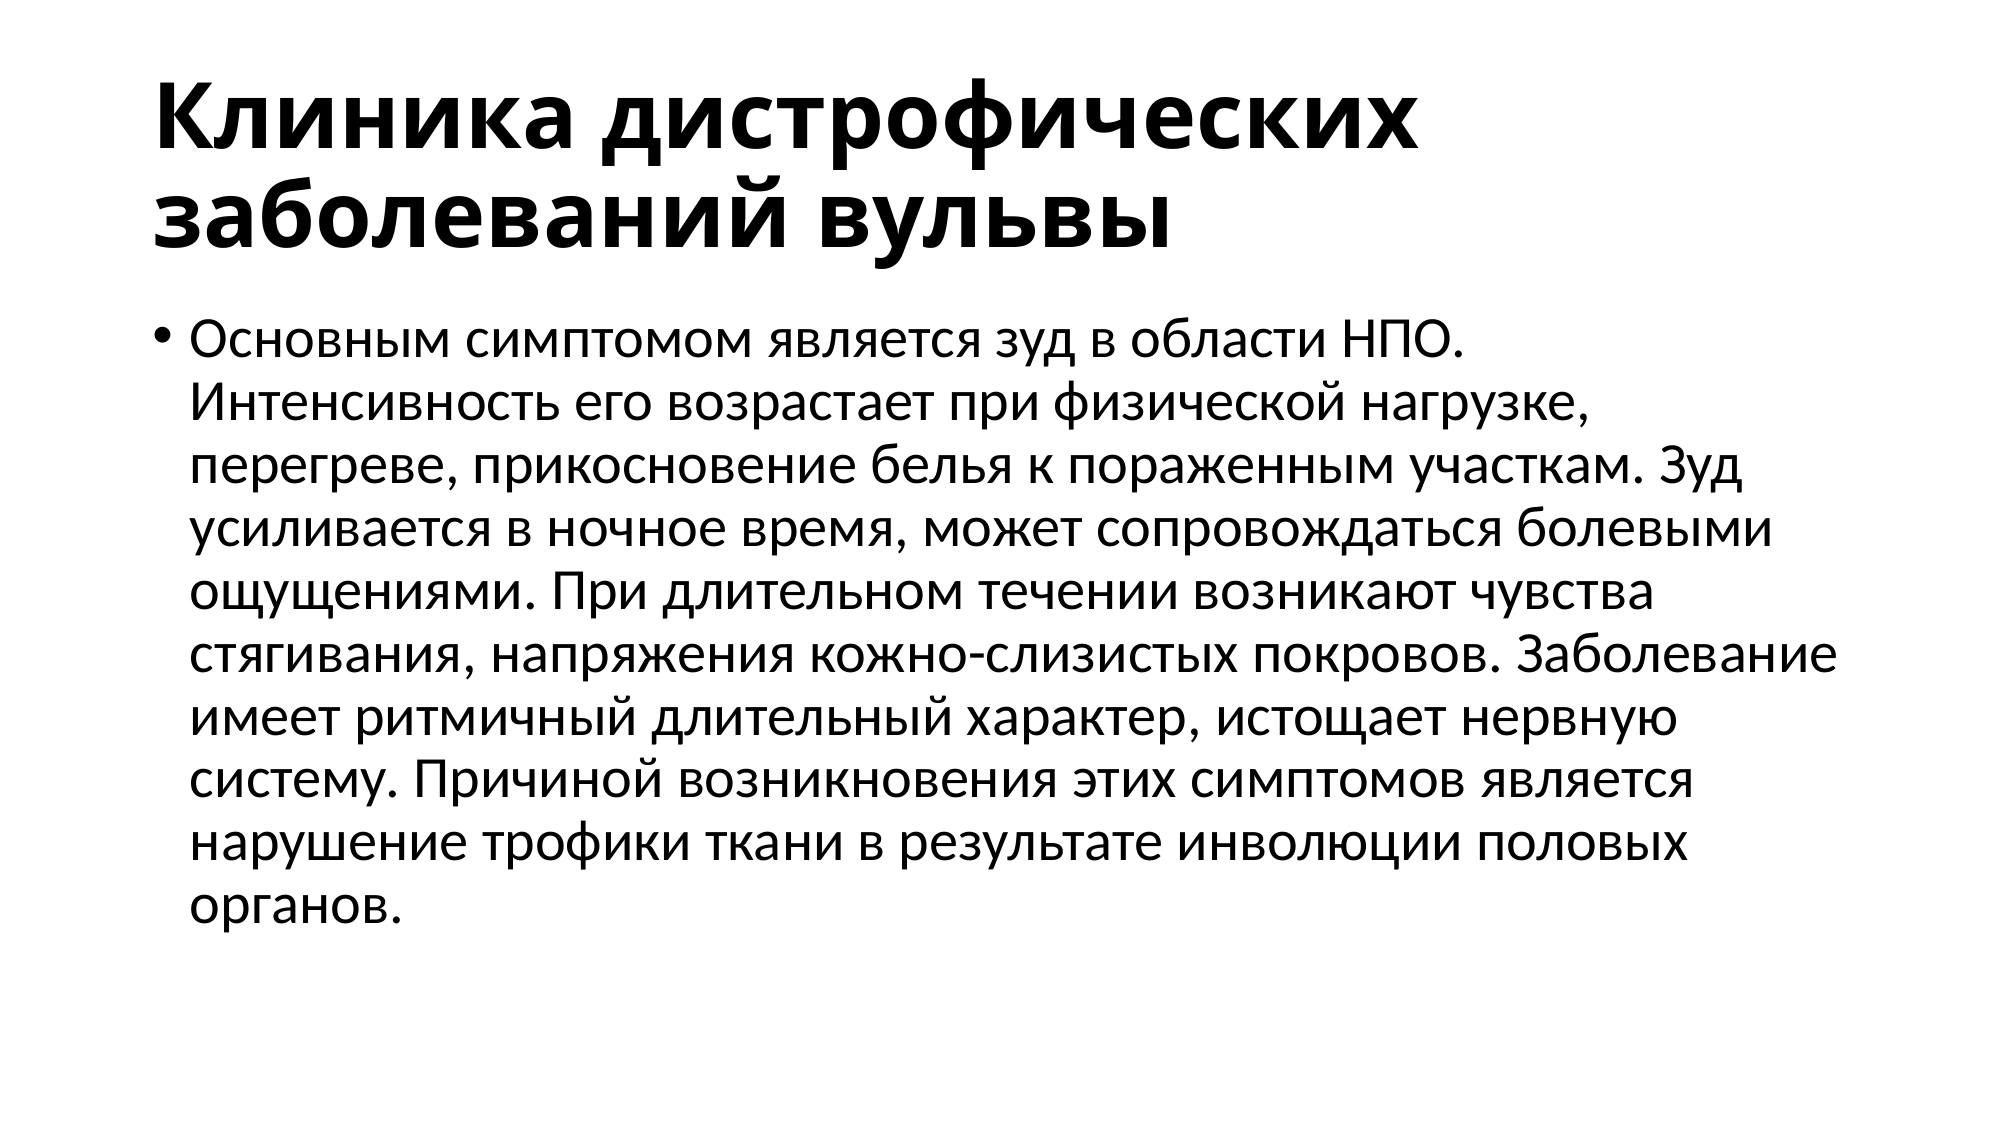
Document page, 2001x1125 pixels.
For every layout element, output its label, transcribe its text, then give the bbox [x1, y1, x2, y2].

title Клиника дистрофических заболеваний вульвы [137, 59, 1863, 278]
list Основным симптомом является зуд в области НПО. Интенсивность его возрастает при физической нагрузке, перегреве, прикосновение белья к пораженным участкам. Зуд усиливается в ночное время, может сопровождаться болевыми ощущениями. При длительном течении возникают чувства стягивания, напряжения кожно-слизистых покровов. Заболевание имеет ритмичный длительный характер, истощает нервную систему. Причиной возникновения этих симптомов является нарушение трофики ткани в результате инволюции половых органов. [137, 299, 1863, 1014]
